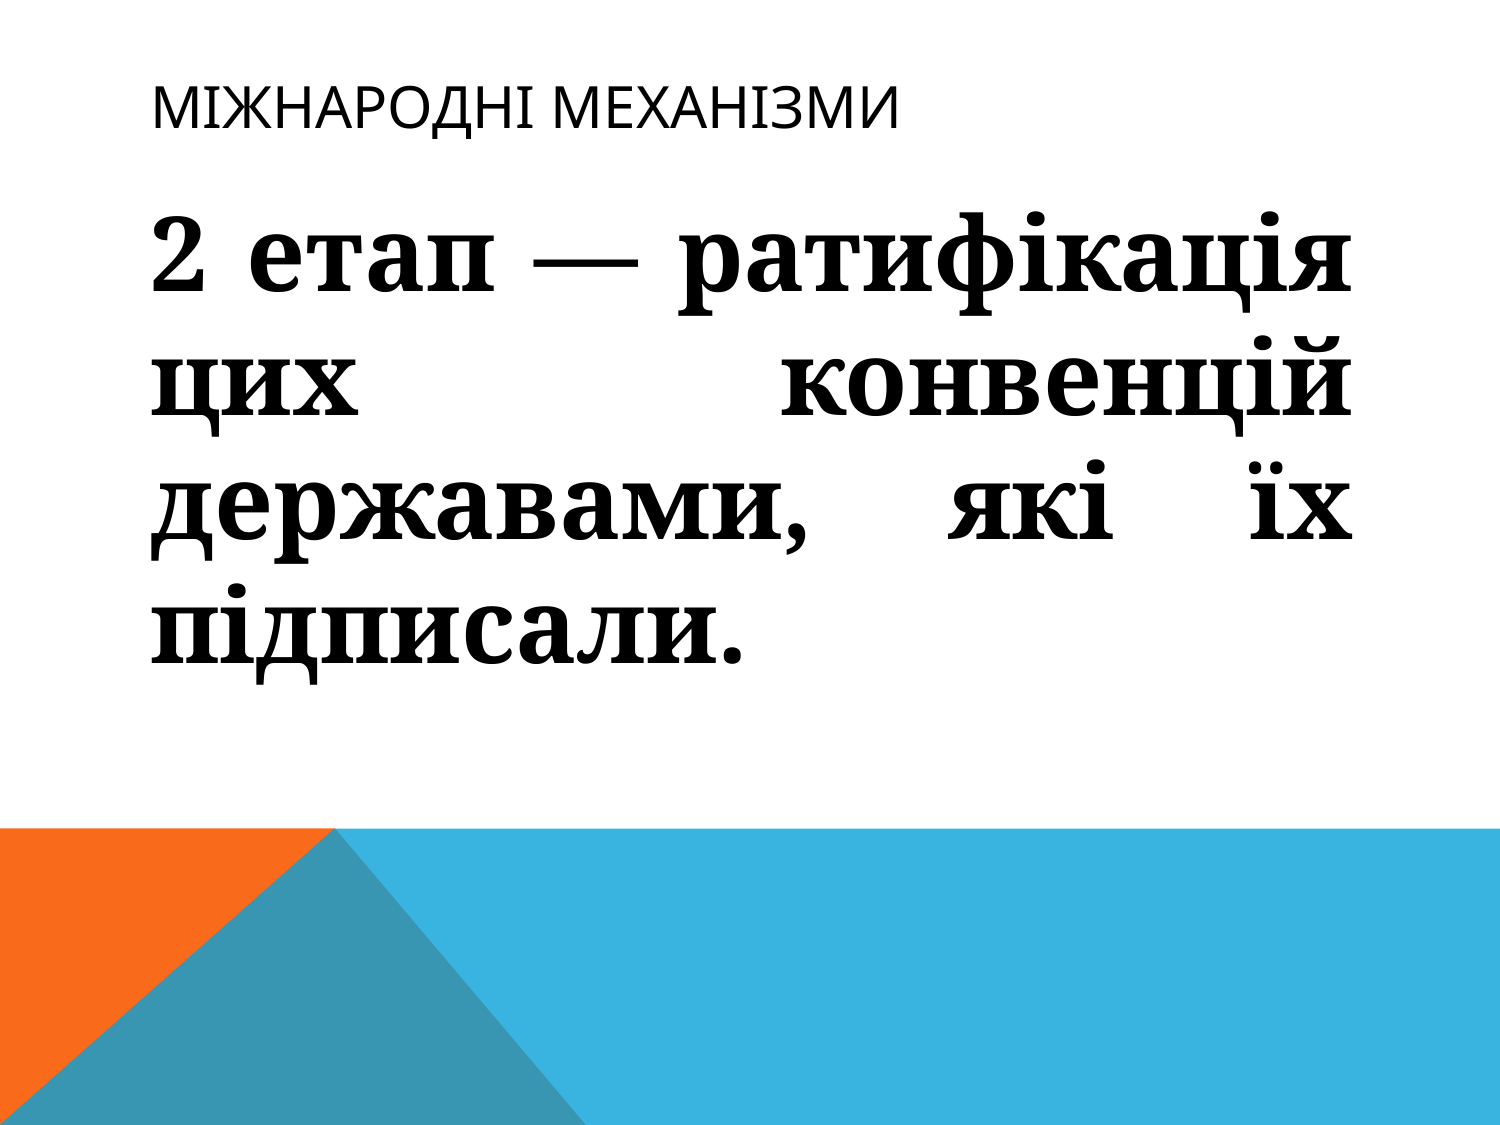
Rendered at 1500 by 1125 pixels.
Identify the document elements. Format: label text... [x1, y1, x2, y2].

title Міжнародні механізми [135, 60, 1369, 150]
list 2 етап — ратифікація цих конвенцій державами, які їх підписали. [135, 180, 1369, 768]
